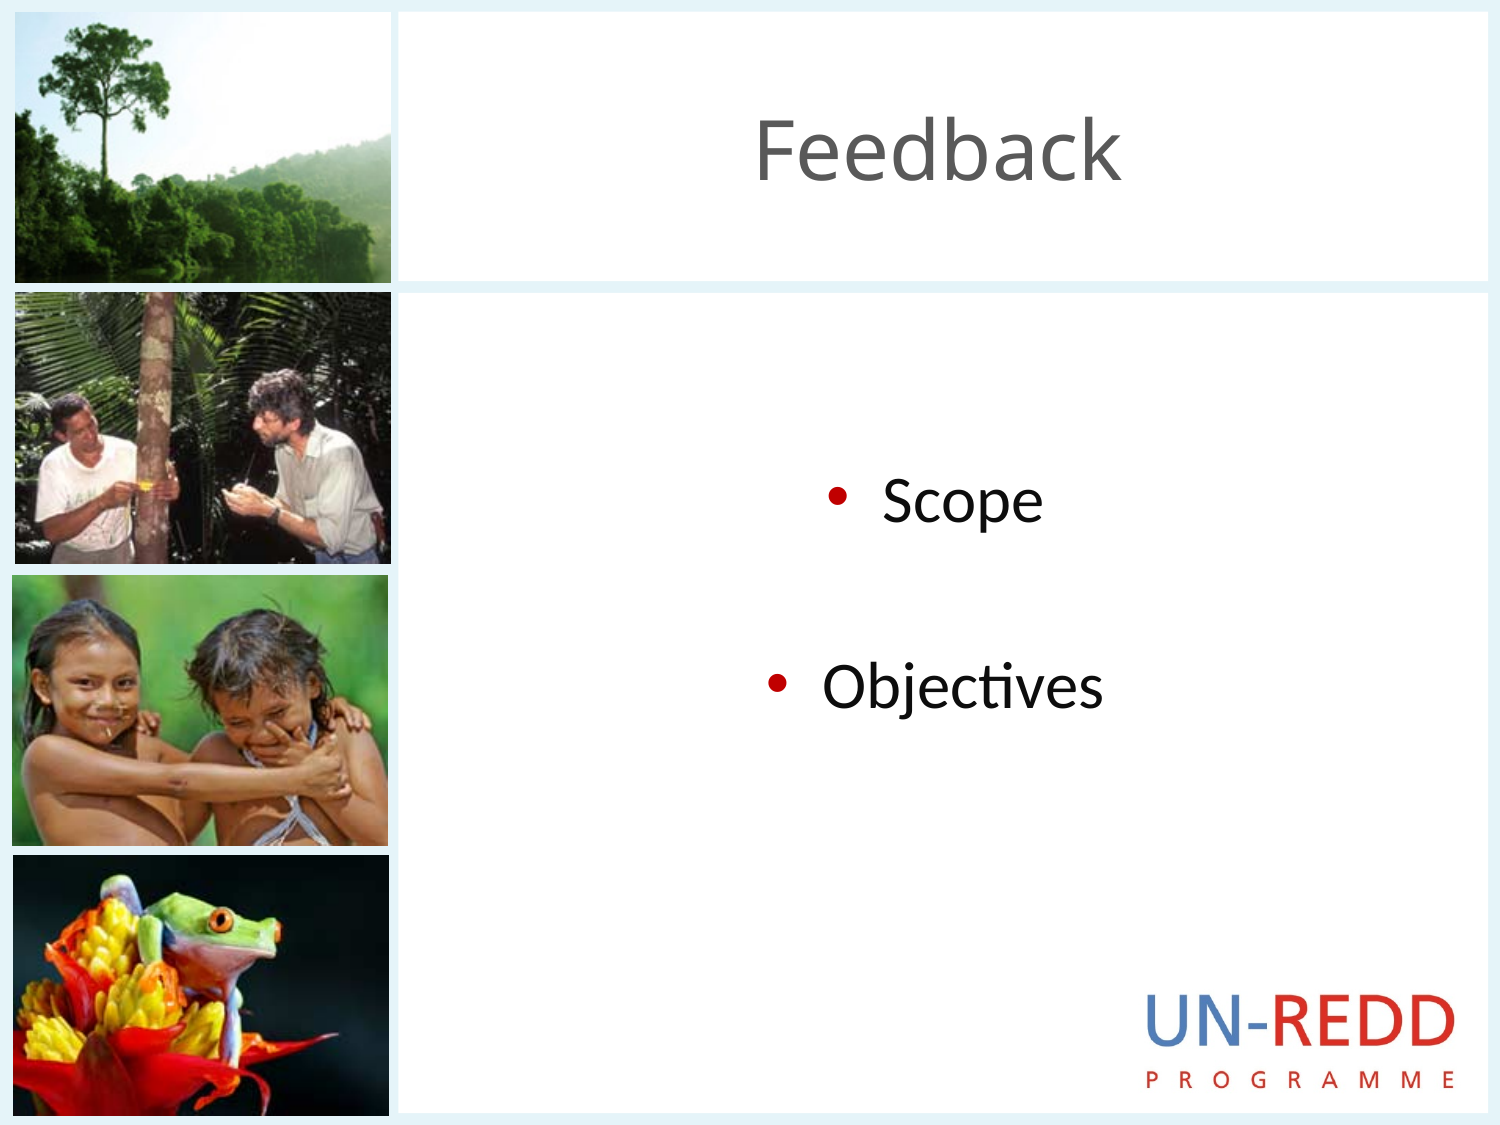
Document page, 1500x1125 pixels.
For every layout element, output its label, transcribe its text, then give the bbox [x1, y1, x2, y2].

title Feedback [401, 21, 1475, 274]
picture [15, 292, 391, 564]
picture [15, 12, 391, 283]
picture [1127, 961, 1463, 1106]
picture [13, 855, 389, 1116]
picture [12, 575, 388, 846]
list Scope Objectives [417, 304, 1454, 1056]
